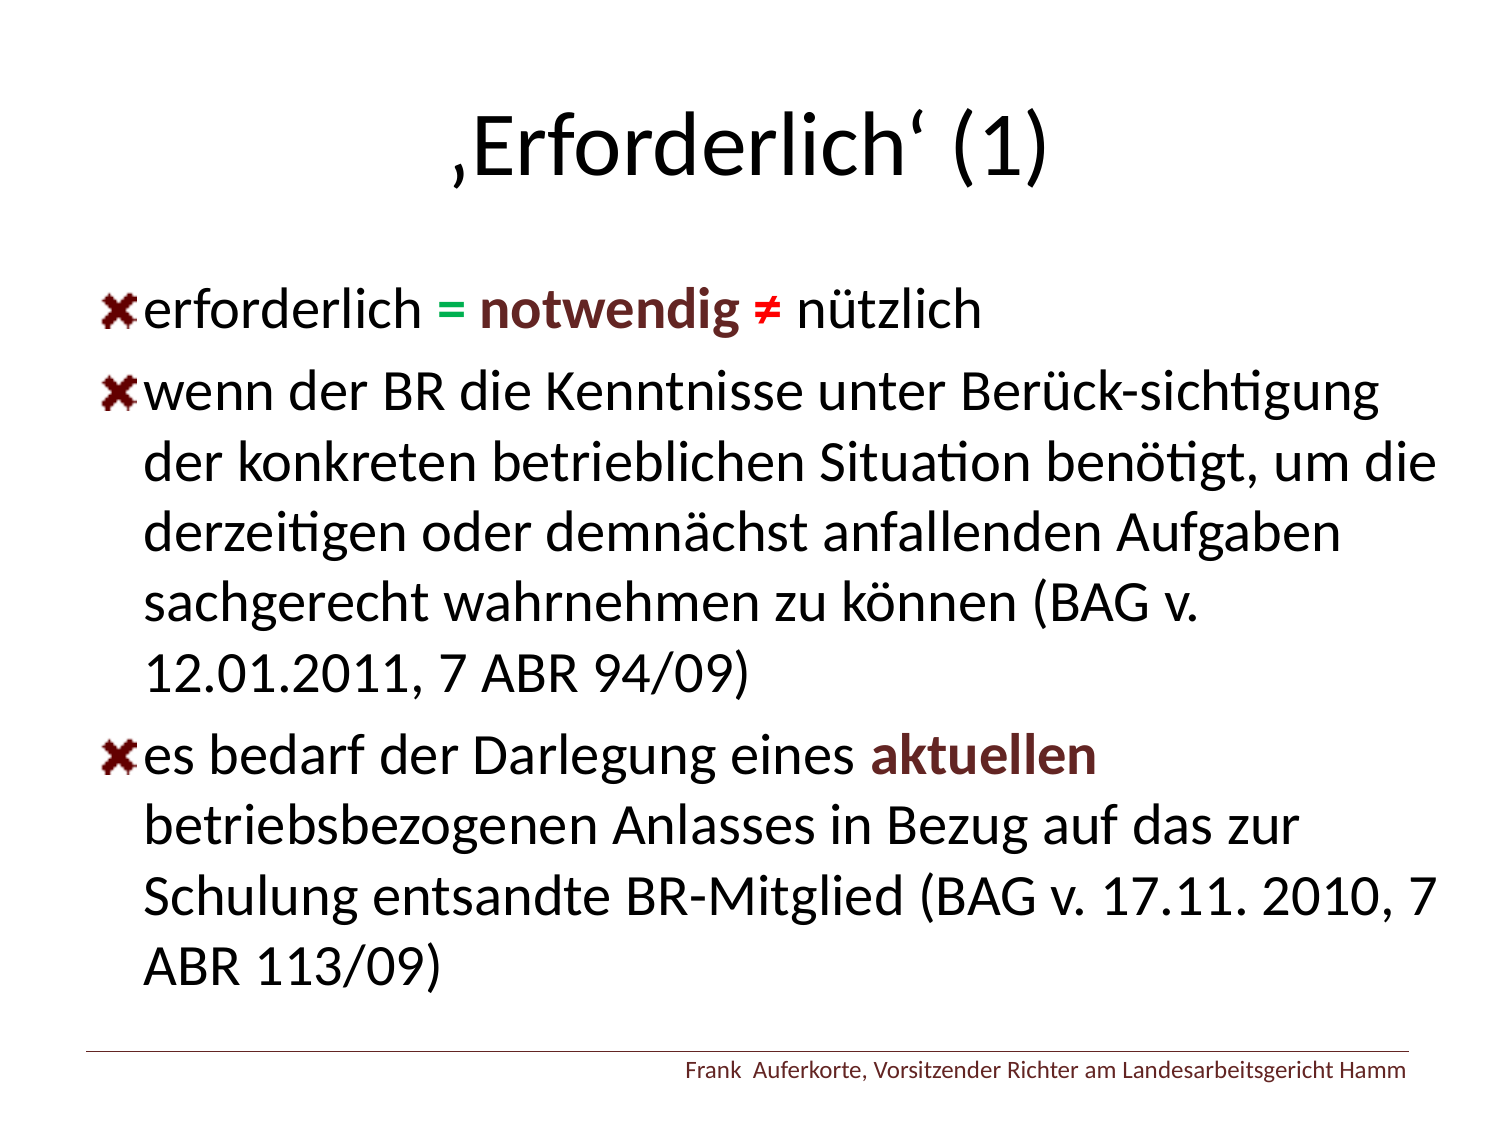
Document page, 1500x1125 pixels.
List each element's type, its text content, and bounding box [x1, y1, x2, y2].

picture [90, 281, 137, 329]
picture [90, 363, 137, 411]
title ‚Erforderlich‘ (1) [75, 45, 1425, 233]
picture [90, 727, 137, 775]
text_box Frank Auferkorte, Vorsitzender Richter am Landesarbeitsgericht Hamm [112, 1011, 1424, 1091]
list erforderlich = notwendig ≠ nützlich wenn der BR die Kenntnisse unter Berück-sichtigung der konkreten betrieblichen Situation benötigt, um die derzeitigen oder demnächst anfallenden Aufgaben sachgerecht wahrnehmen zu können (BAG v. 12.01.2011, 7 ABR 94/09) es bedarf der Darlegung eines aktuellen betriebsbezogenen Anlasses in Bezug auf das zur Schulung entsandte BR-Mitglied (BAG v. 17.11. 2010, 7 ABR 113/09) [75, 262, 1459, 1005]
